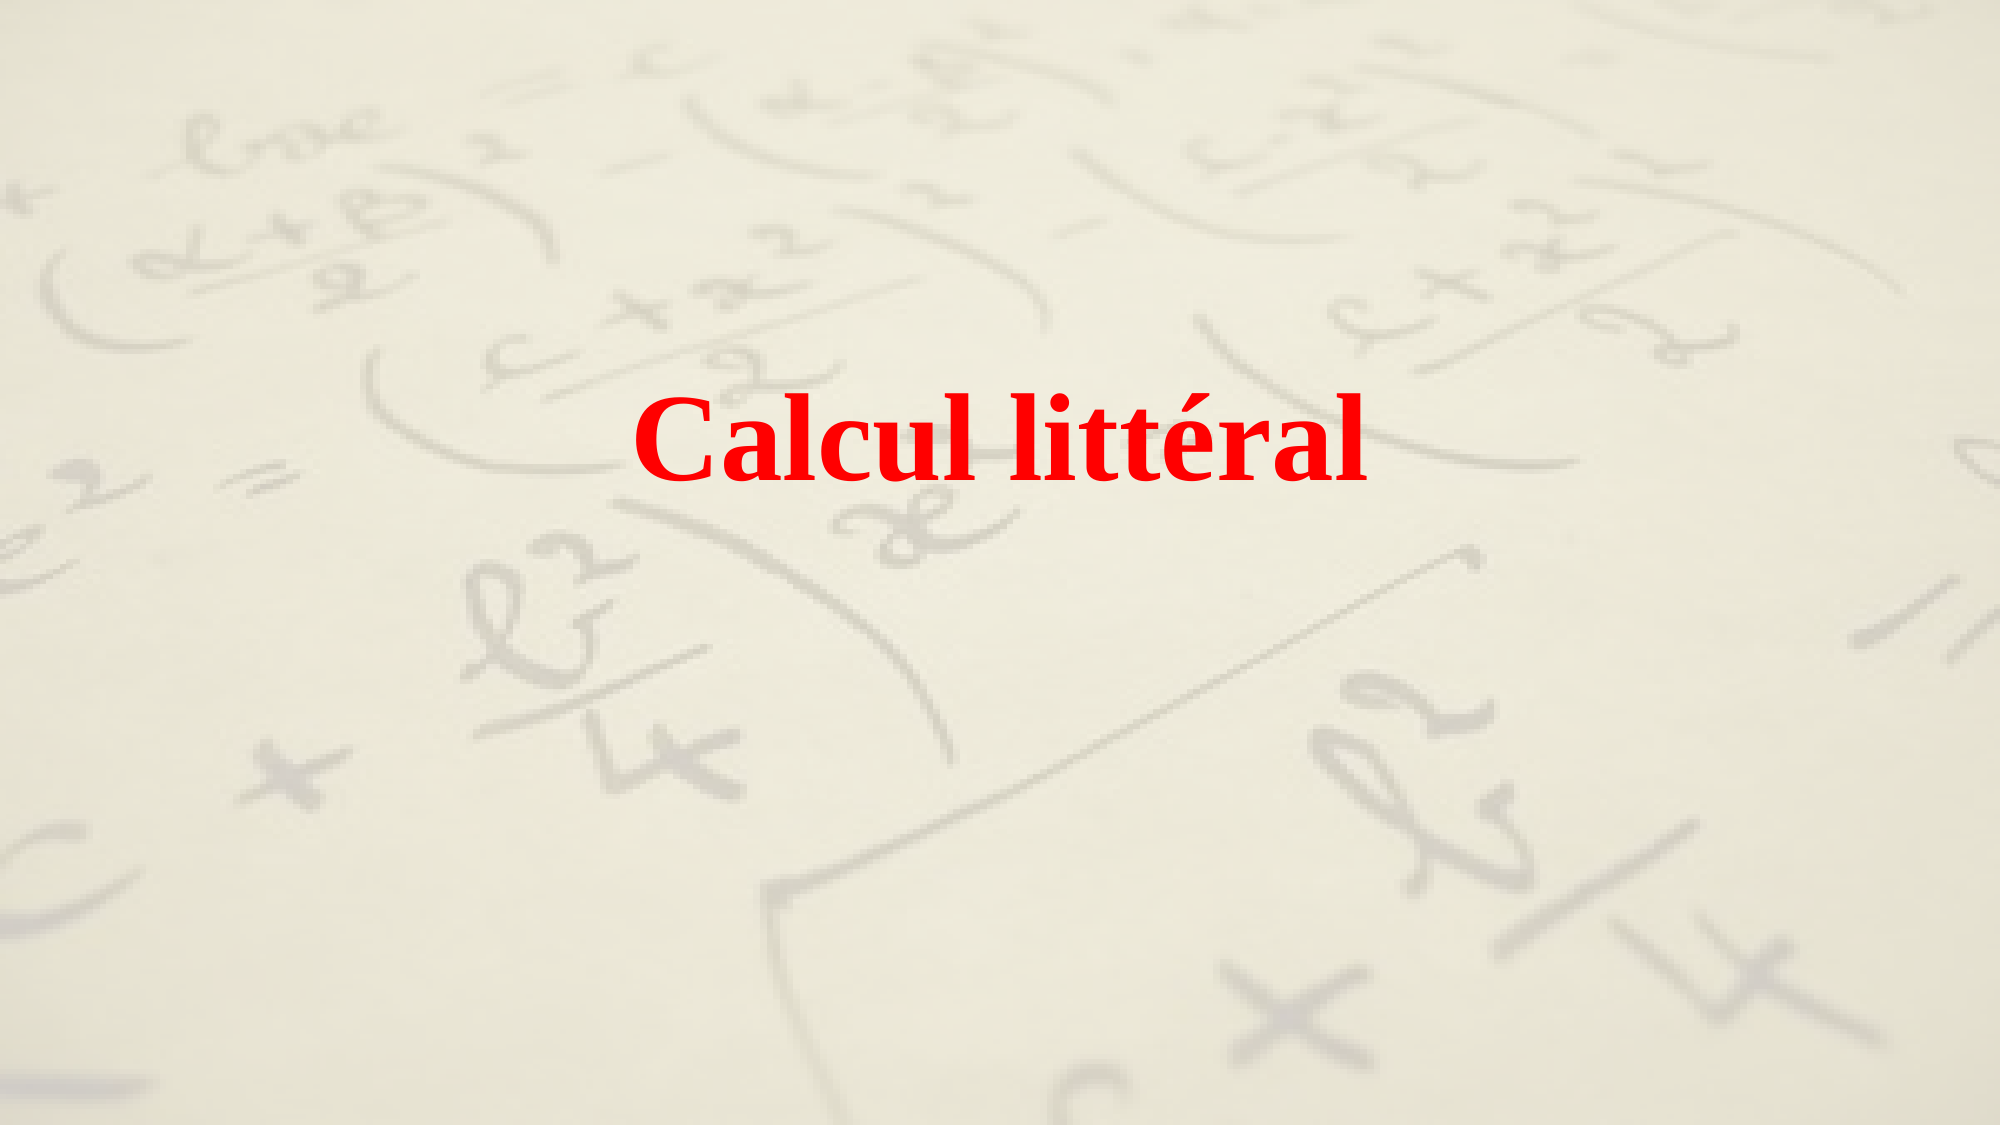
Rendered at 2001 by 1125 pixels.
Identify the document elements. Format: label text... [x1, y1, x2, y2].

text_box Calcul littéral [61, 337, 1939, 631]
